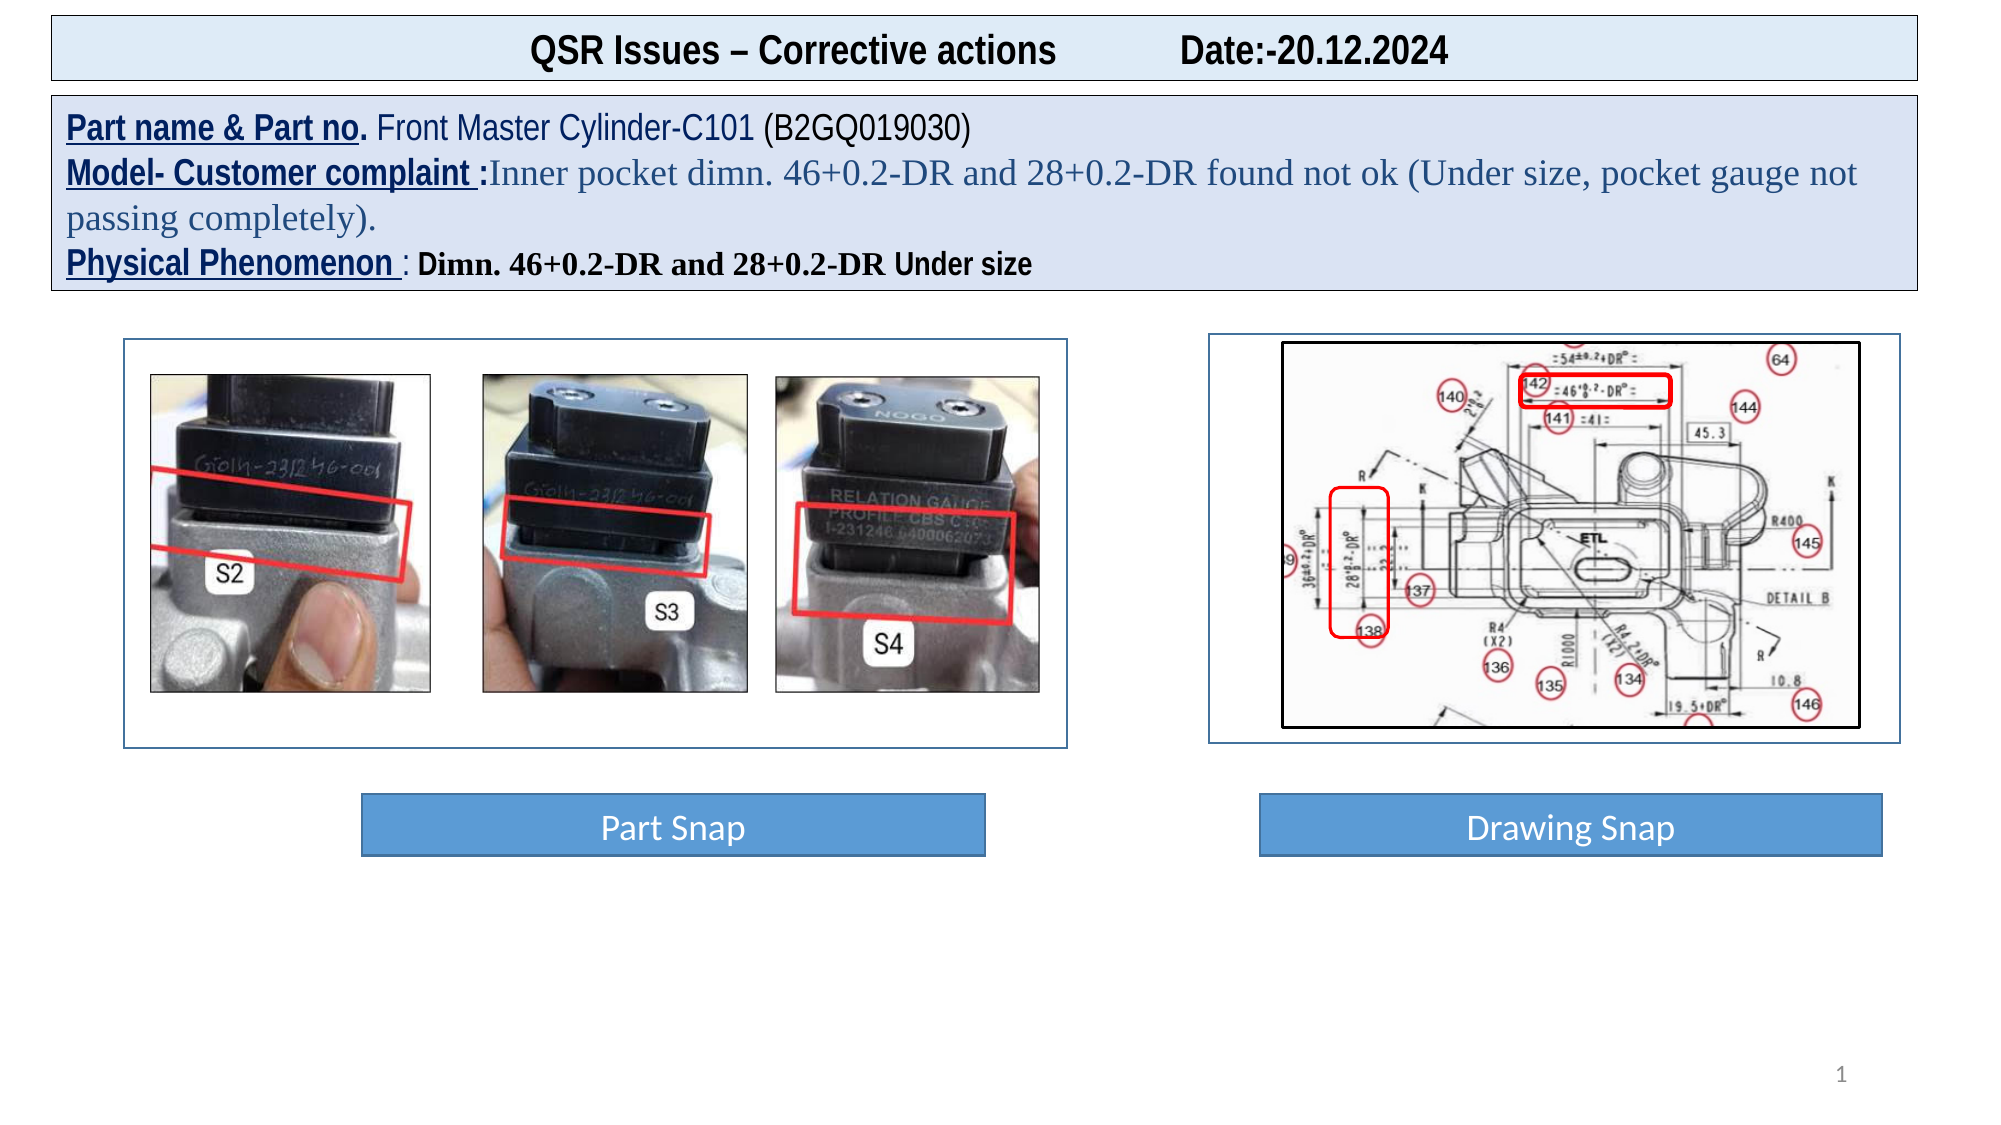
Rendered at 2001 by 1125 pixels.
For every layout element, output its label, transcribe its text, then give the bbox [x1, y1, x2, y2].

picture [1284, 344, 1858, 726]
text_box [1208, 333, 1901, 744]
picture [149, 374, 1043, 694]
text_box Drawing Snap [1259, 793, 1883, 857]
text_box [123, 338, 1068, 749]
text_box Part Snap [361, 793, 986, 857]
text_box QSR Issues – Corrective actions Date:-20.12.2024 [51, 15, 1918, 81]
text_box Part name & Part no. Front Master Cylinder-C101 (B2GQ019030) Model- Customer complaint :Inner pocket dimn. 46+0.2-DR and 28+0.2-DR found not ok (Under size, pocket gauge not passing completely). Physical Phenomenon : Dimn. 46+0.2-DR and 28+0.2-DR Under size [51, 95, 1918, 291]
slide_number 1 [1412, 1042, 1863, 1103]
